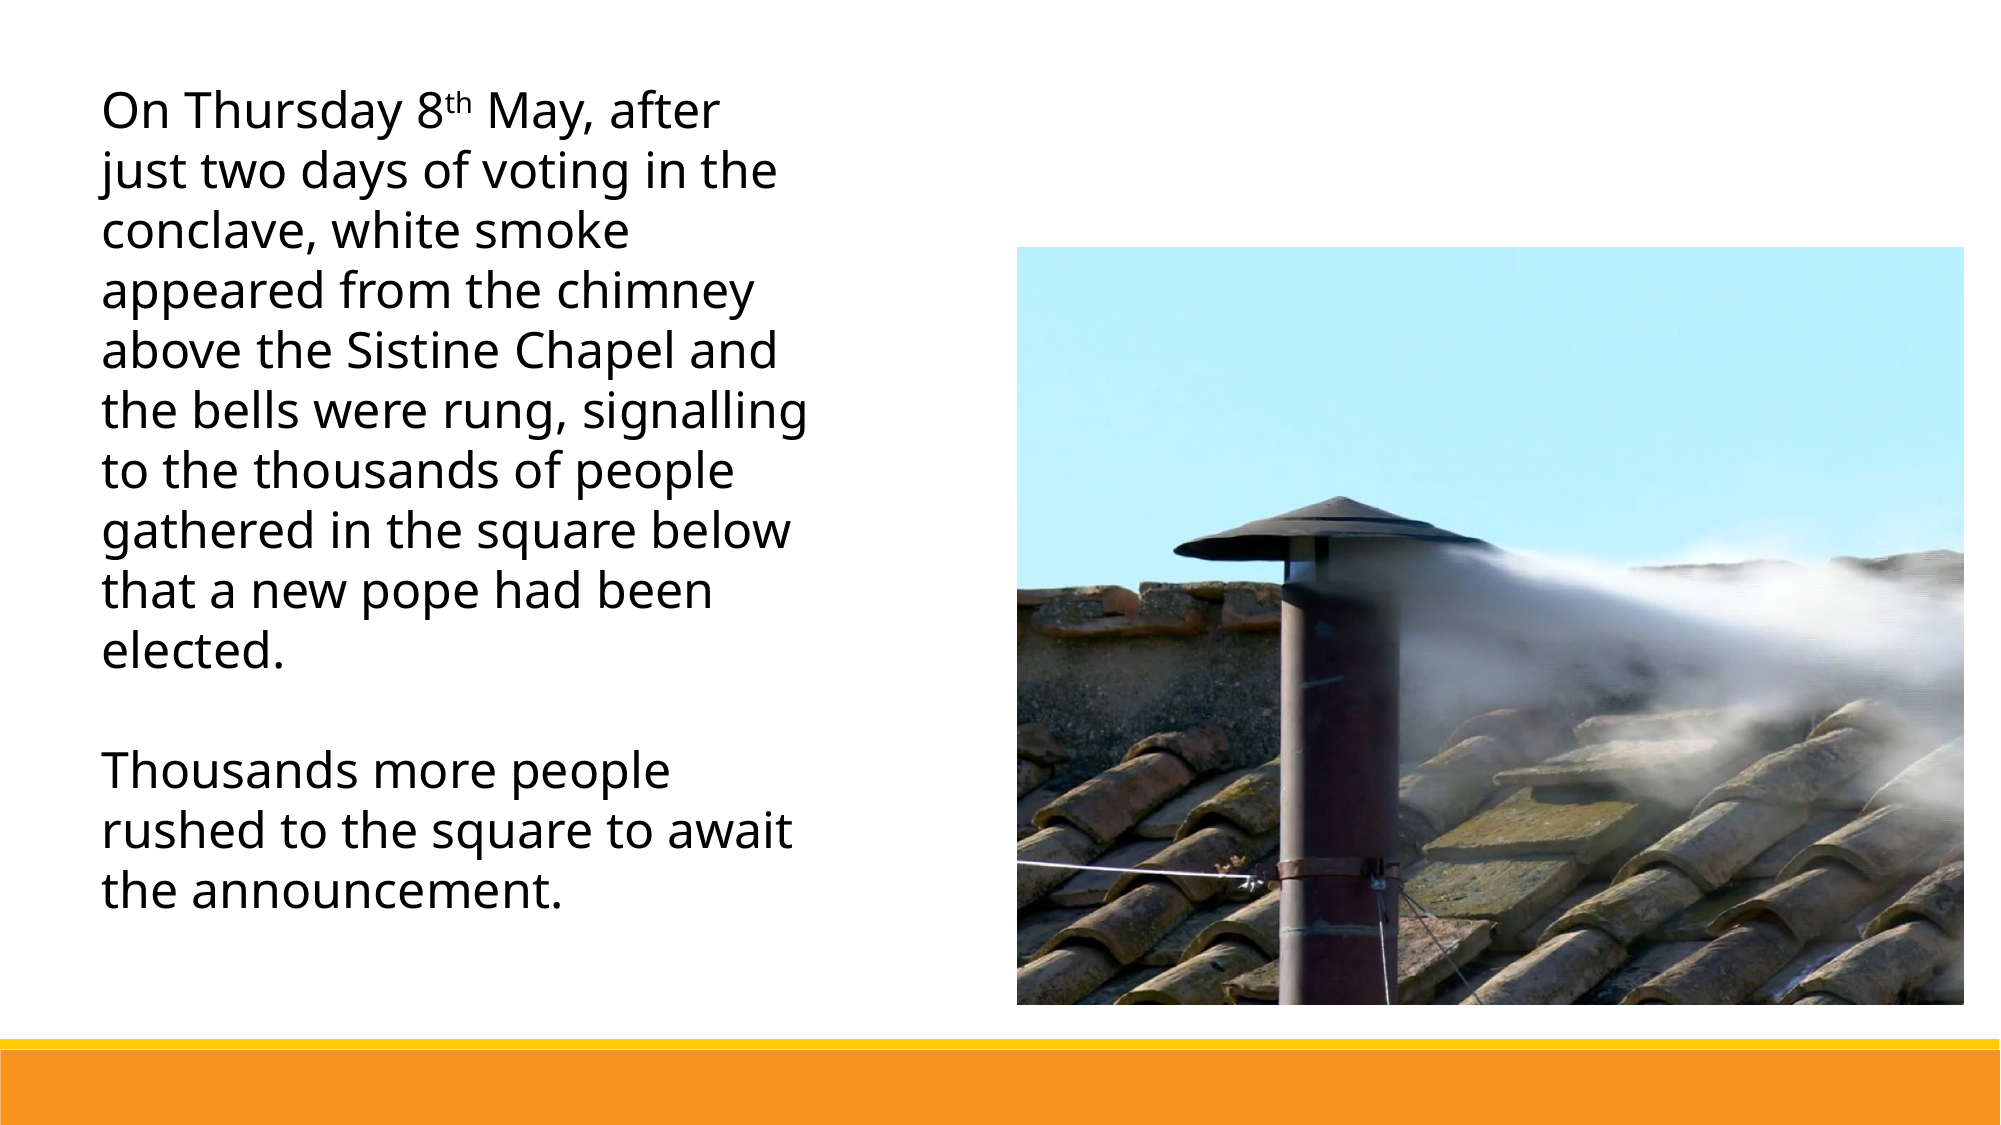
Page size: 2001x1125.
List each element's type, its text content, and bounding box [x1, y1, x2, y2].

text_box On Thursday 8th May, after just two days of voting in the conclave, white smoke appeared from the chimney above the Sistine Chapel and the bells were rung, signalling to the thousands of people gathered in the square below that a new pope had been elected. Thousands more people rushed to the square to await the announcement. [86, 71, 833, 926]
picture [1017, 247, 1965, 1006]
